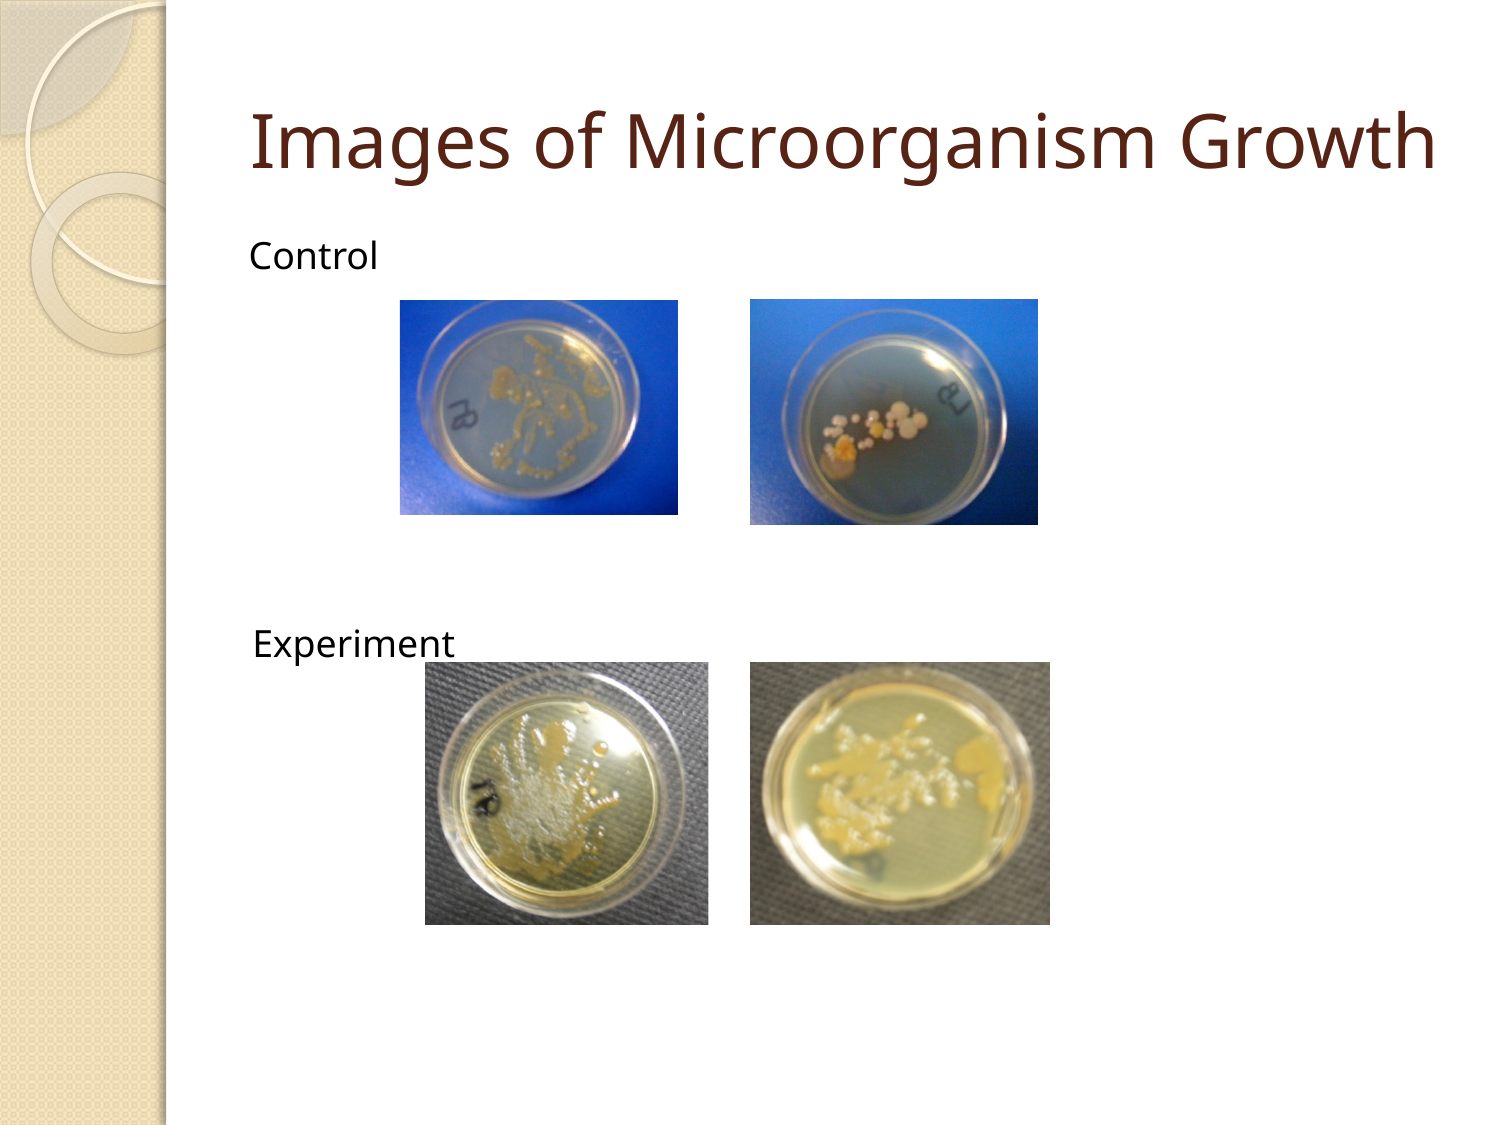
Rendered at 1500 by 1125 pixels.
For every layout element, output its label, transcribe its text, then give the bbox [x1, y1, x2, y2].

text_box Experiment [237, 612, 470, 673]
picture [399, 299, 679, 526]
title Images of Microorganism Growth [235, 45, 1466, 233]
picture [749, 662, 1051, 926]
text_box Control [233, 224, 394, 285]
picture [749, 299, 1038, 526]
picture [424, 662, 709, 926]
